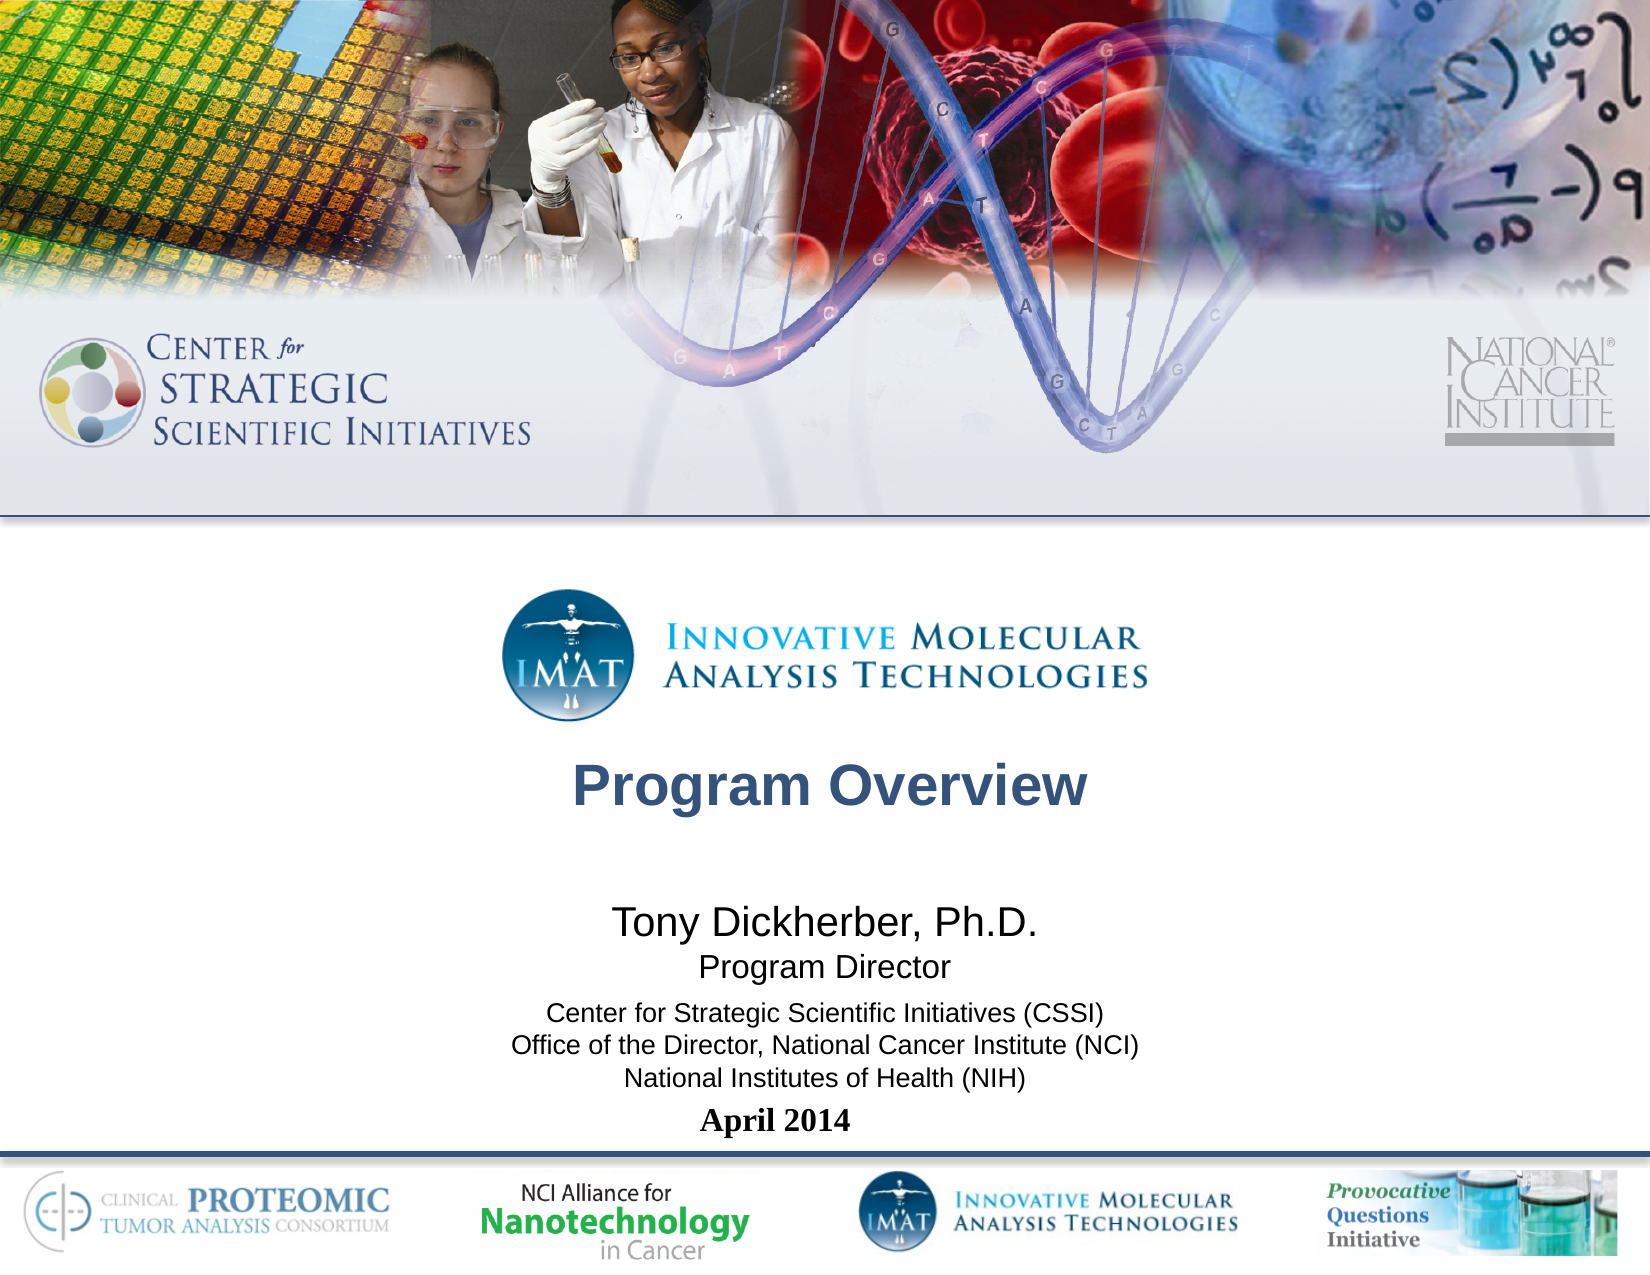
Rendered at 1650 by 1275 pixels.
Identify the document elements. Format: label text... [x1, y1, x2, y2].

picture [18, 1170, 393, 1256]
text_box Tony Dickherber, Ph.D. Program Director Center for Strategic Scientific Initiatives (CSSI) Office of the Director, National Cancer Institute (NCI) National Institutes of Health (NIH) [171, 861, 1479, 1101]
picture [499, 572, 1151, 745]
title Program Overview [62, 733, 1599, 832]
picture [0, 0, 1650, 515]
picture [1306, 1170, 1618, 1256]
text_box April 2014 [683, 1101, 868, 1147]
picture [470, 1170, 760, 1273]
picture [842, 1170, 1238, 1256]
